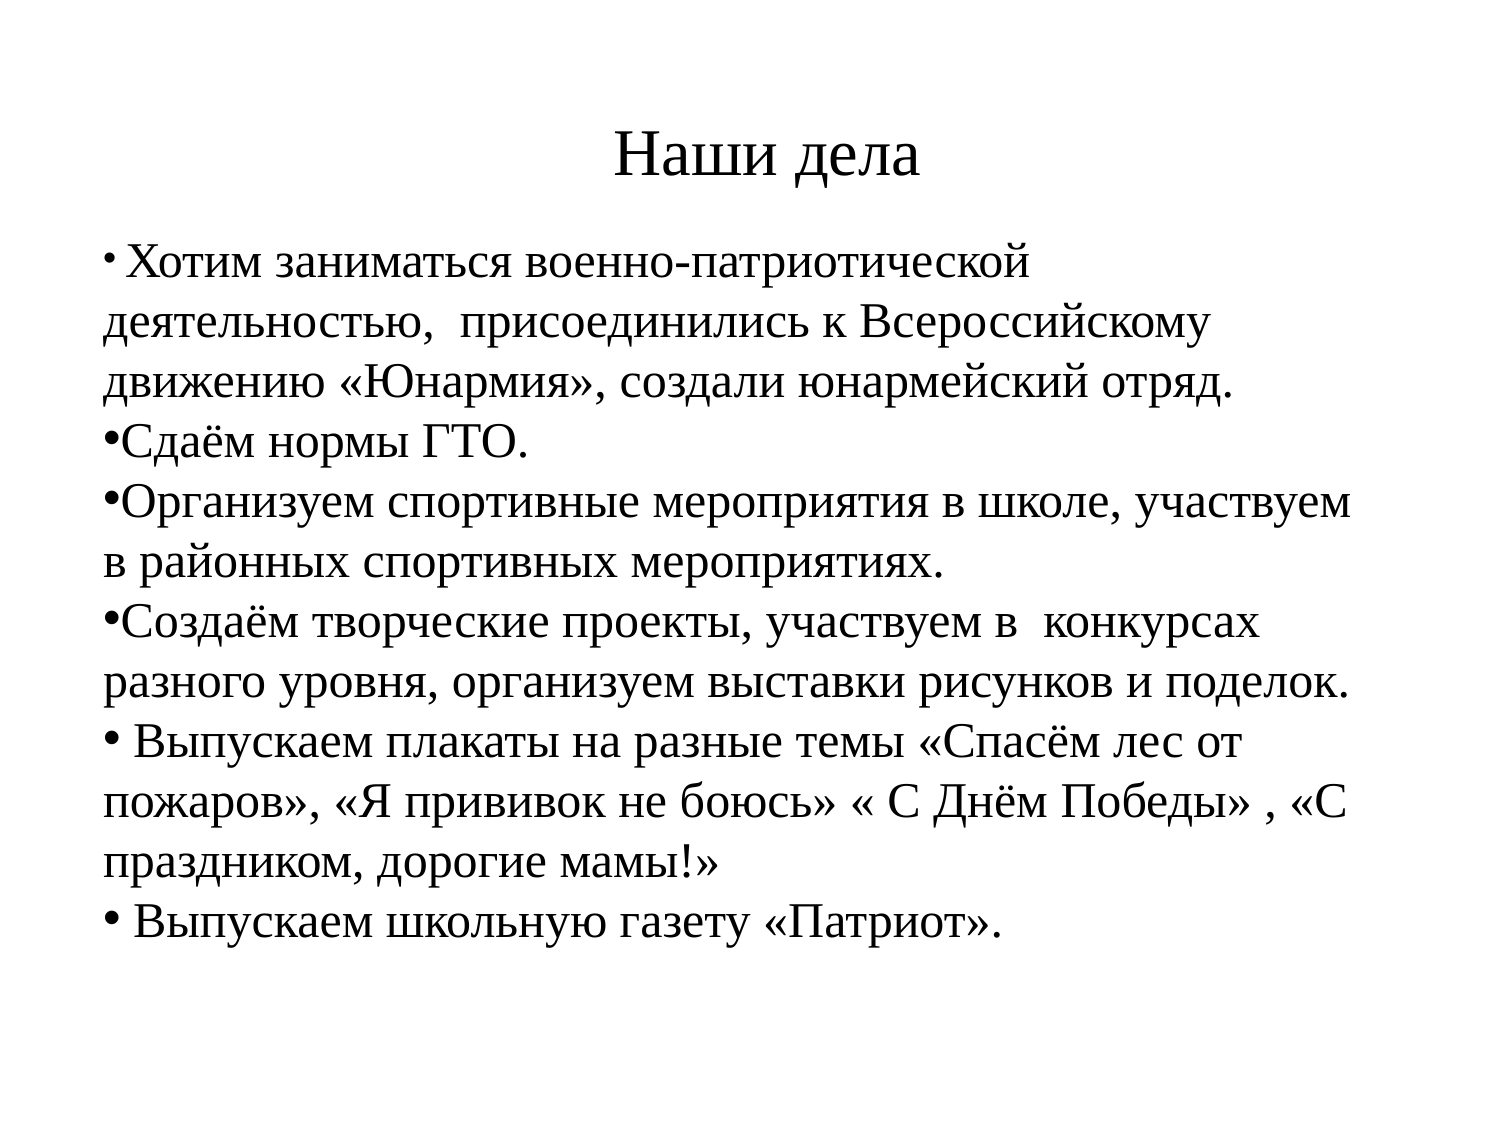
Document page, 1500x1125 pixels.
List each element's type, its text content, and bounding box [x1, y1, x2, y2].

text_box Наши дела [135, 101, 1400, 197]
text_box Хотим заниматься военно-патриотической деятельностью, присоединились к Всероссийскому движению «Юнармия», создали юнармейский отряд. Сдаём нормы ГТО. Организуем спортивные мероприятия в школе, участвуем в районных спортивных мероприятиях. Создаём творческие проекты, участвуем в конкурсах разного уровня, организуем выставки рисунков и поделок. Выпускаем плакаты на разные темы «Спасём лес от пожаров», «Я прививок не боюсь» « С Днём Победы» , «С праздником, дорогие мамы!» Выпускаем школьную газету «Патриот». [88, 219, 1388, 955]
